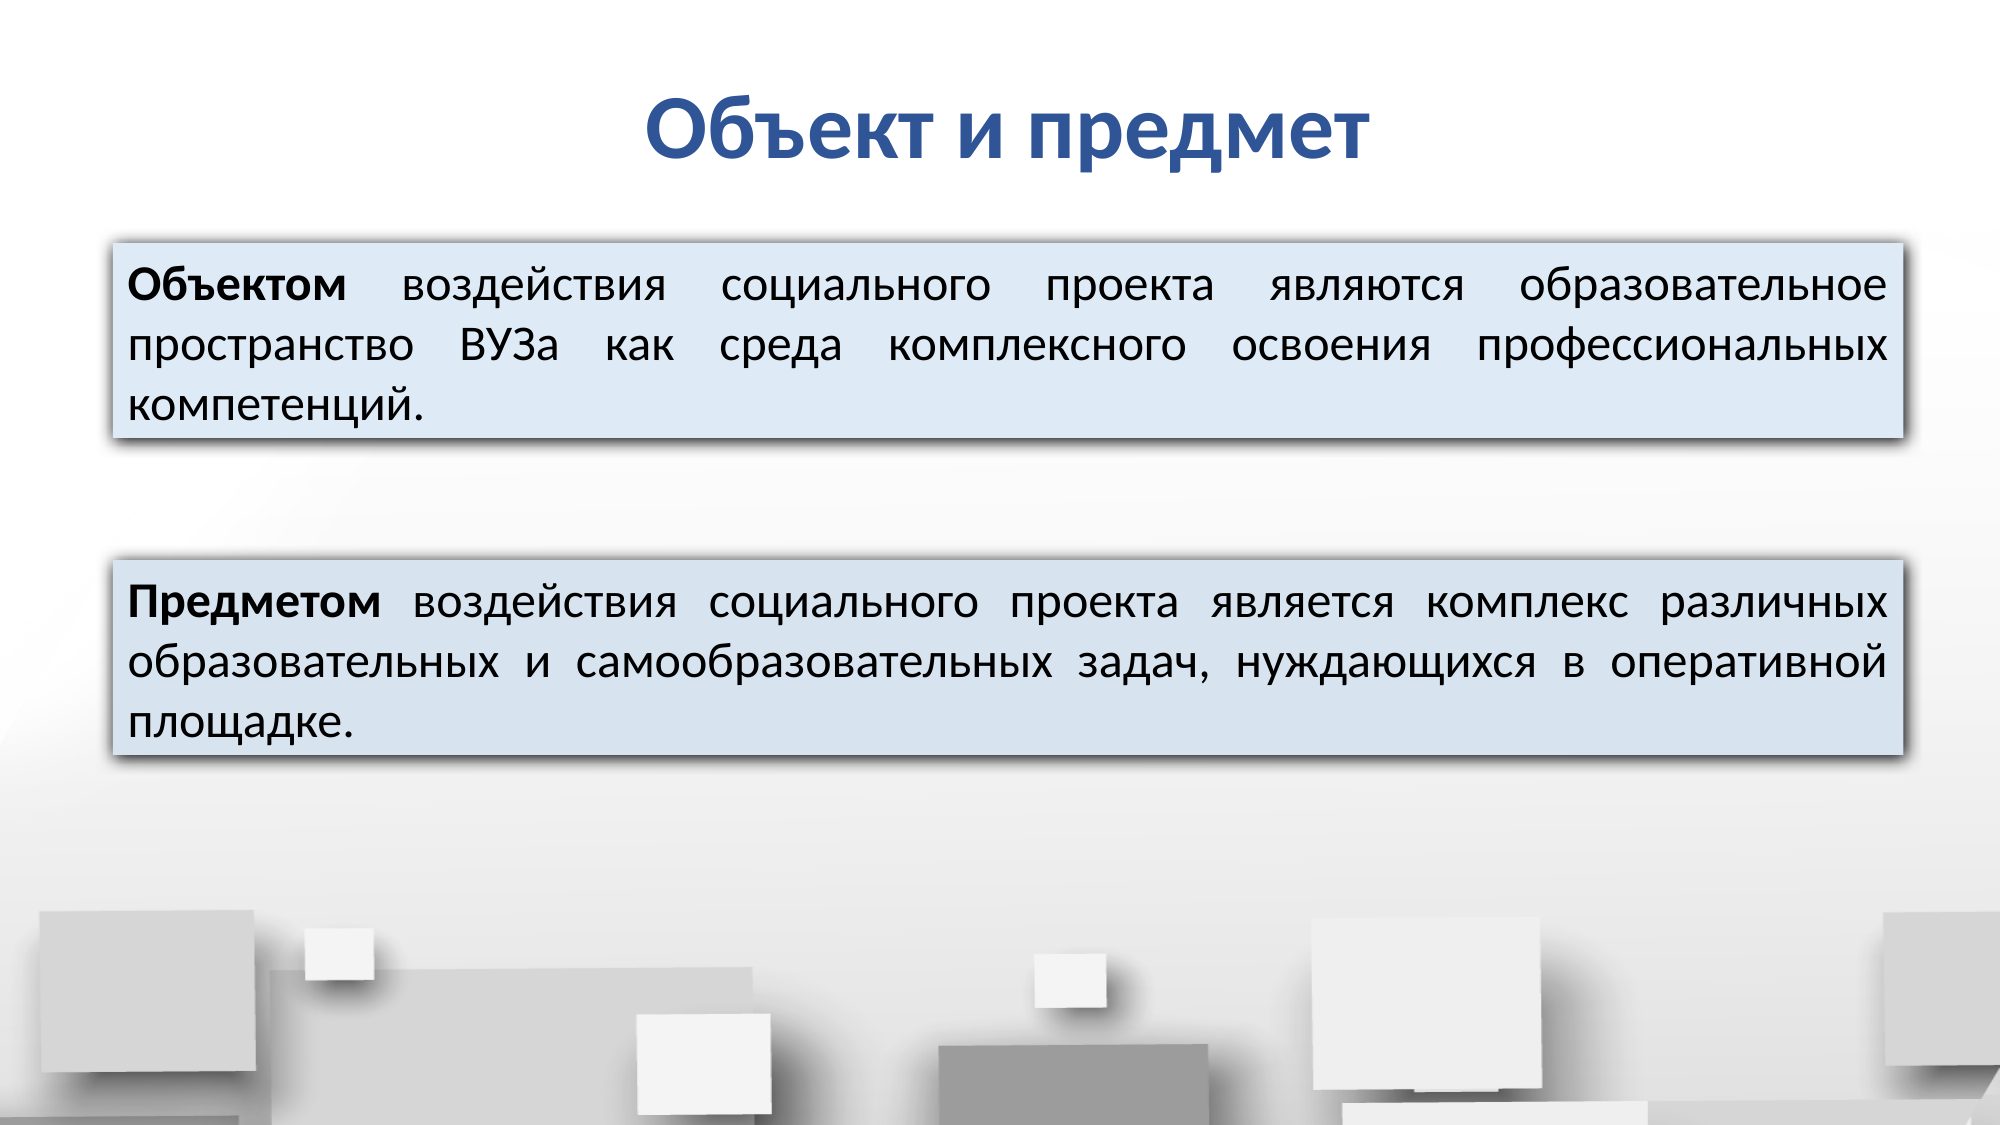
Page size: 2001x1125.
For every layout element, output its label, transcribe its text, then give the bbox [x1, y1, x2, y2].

text_box Объектом воздействия социального проекта являются образовательное пространство ВУЗа как среда комплексного освоения профессиональных компетенций. [112, 243, 1904, 438]
text_box Объект и предмет [630, 59, 1387, 185]
text_box Предметом воздействия социального проекта является комплекс различных образовательных и самообразовательных задач, нуждающихся в оперативной площадке. [112, 560, 1904, 755]
picture [0, 0, 2000, 1125]
